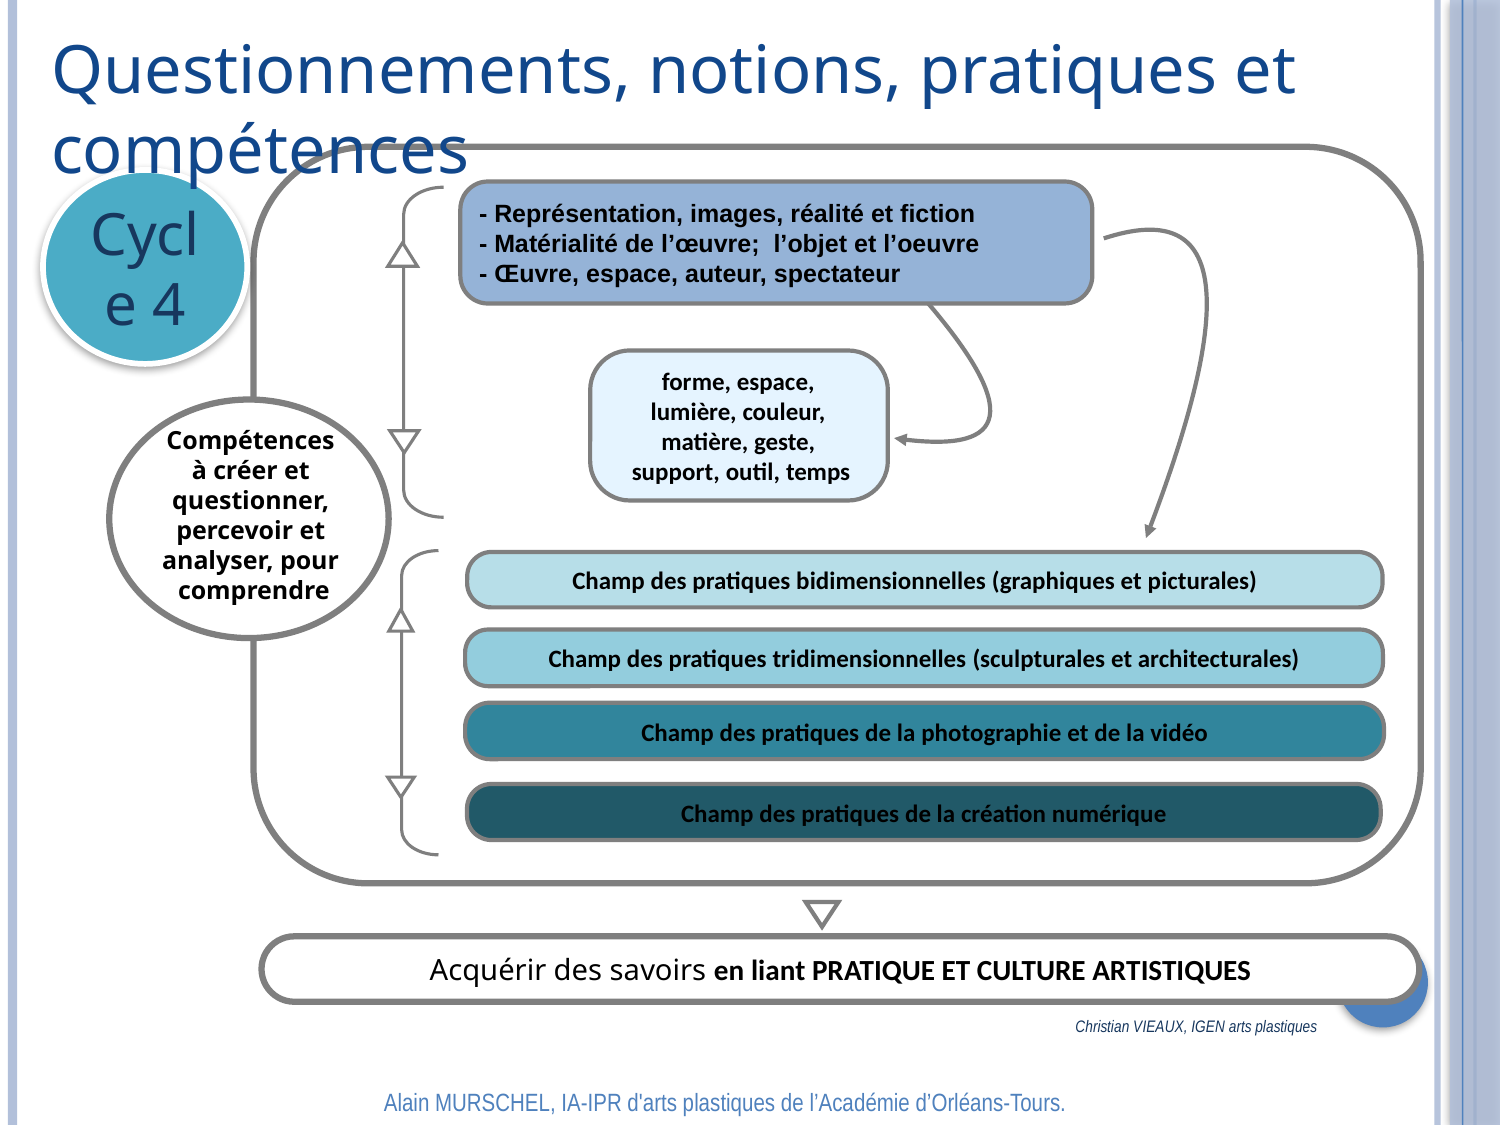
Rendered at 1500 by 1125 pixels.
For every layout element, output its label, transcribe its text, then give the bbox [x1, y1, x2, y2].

footer Christian VIEAUX, IGEN arts plastiques [894, 1012, 1333, 1050]
text_box Cycle 4 [40, 194, 102, 358]
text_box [108, 146, 1422, 1003]
text_box Questionnements, notions, pratiques et compétences [36, 19, 1375, 194]
footer Alain MURSCHEL, IA-IPR d'arts plastiques de l’Académie d’Orléans-Tours. [0, 1077, 1452, 1125]
